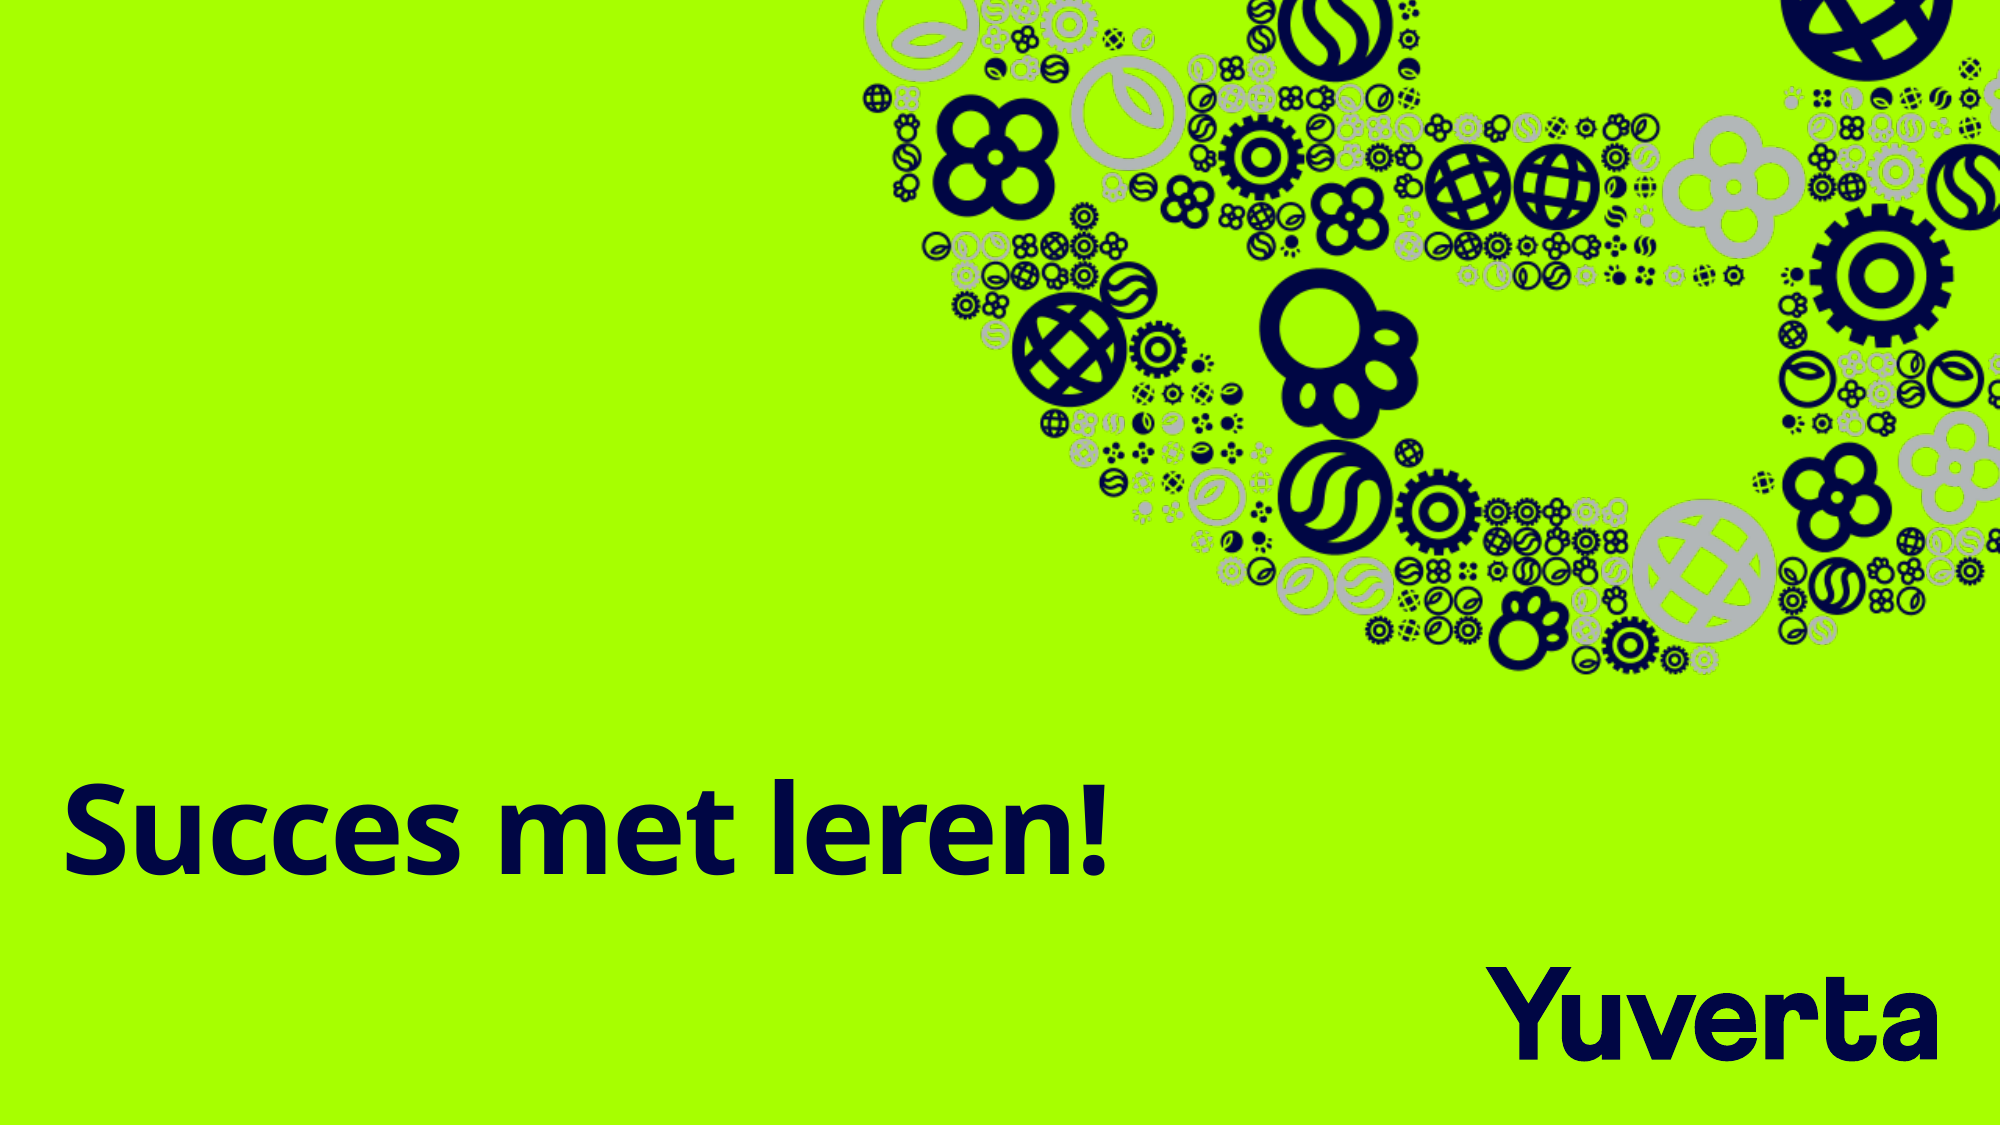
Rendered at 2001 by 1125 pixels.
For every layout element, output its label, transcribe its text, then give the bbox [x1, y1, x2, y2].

title Succes met leren! [60, 492, 1485, 900]
picture [0, 0, 2000, 1125]
